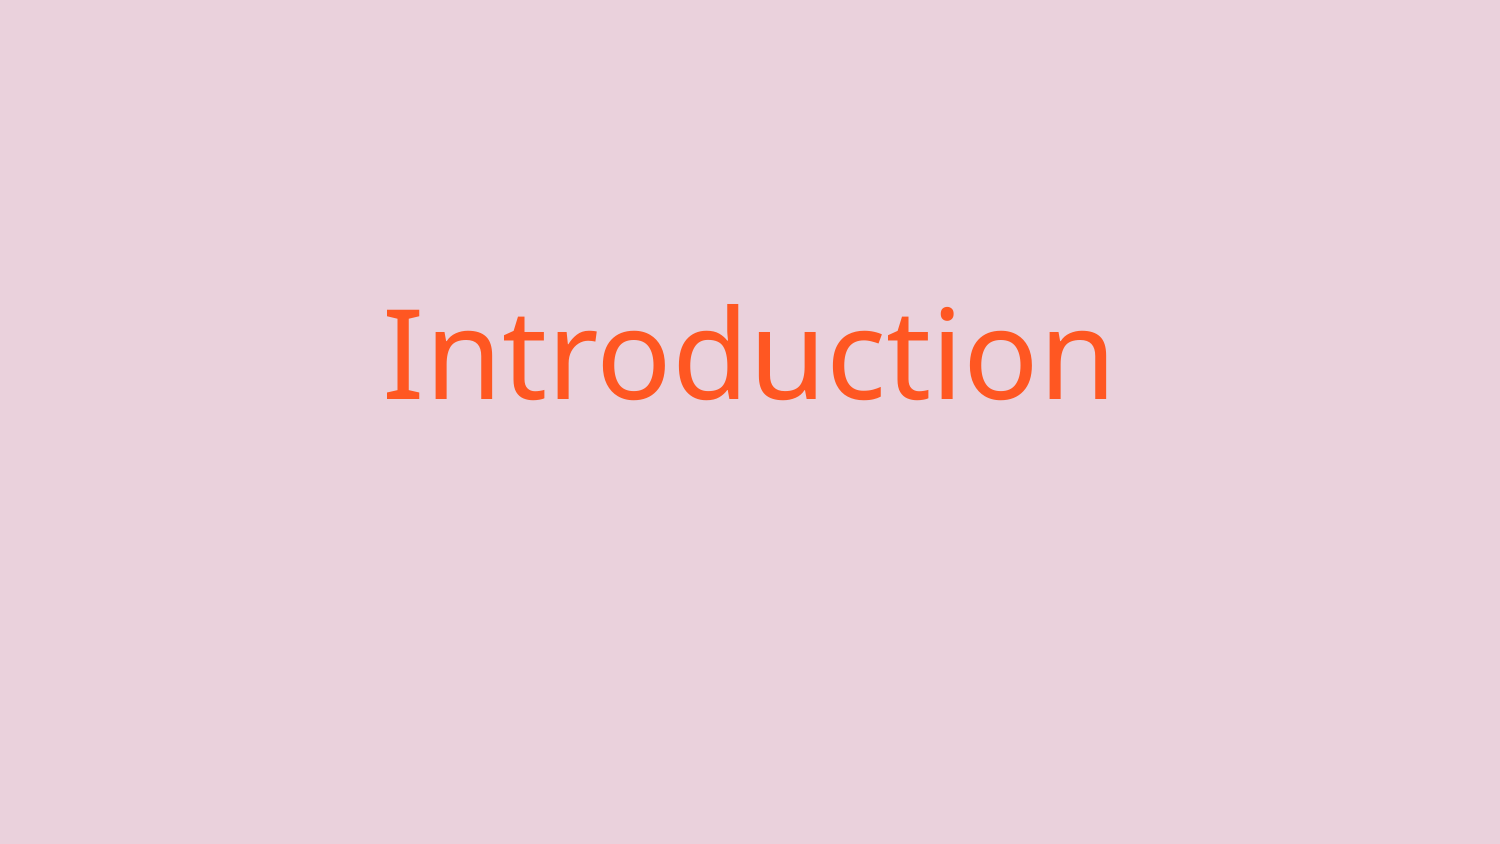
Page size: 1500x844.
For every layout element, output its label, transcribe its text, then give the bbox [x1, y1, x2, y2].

title Introduction [51, 259, 1449, 636]
